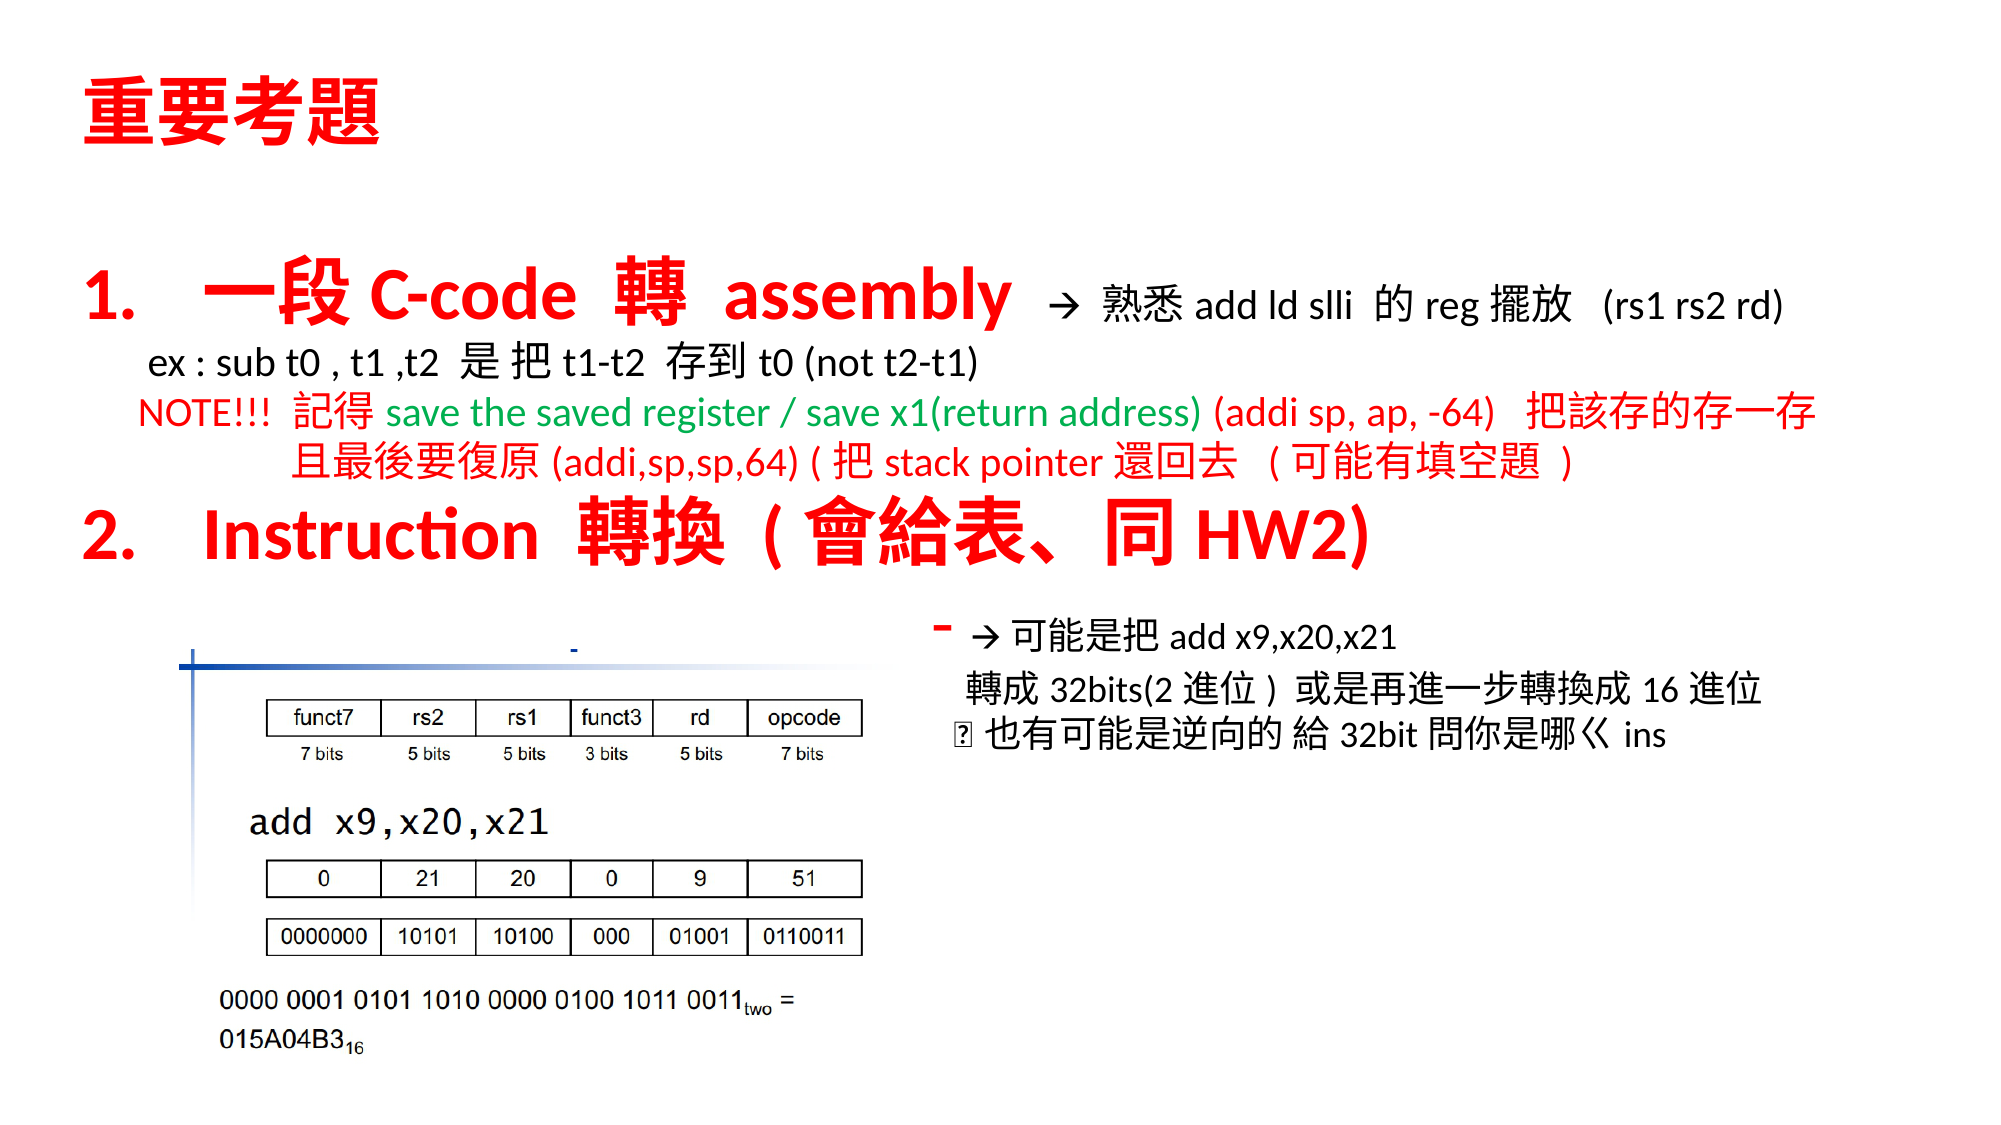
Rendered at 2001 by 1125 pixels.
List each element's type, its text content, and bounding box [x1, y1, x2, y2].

text_box 重要考題 一段C-code 轉 assembly 🡪 熟悉add ld slli 的reg擺放 (rs1 rs2 rd) ex : sub t0 , t1 ,t2 是 把t1-t2 存到t0 (not t2-t1) NOTE!!! 記得save the saved register / save x1(return address) (addi sp, ap, -64) 把該存的存一存 且最後要復原(addi,sp,sp,64) (把stack pointer還回去 (可能有填空題 ) Instruction 轉換 (會給表、同HW2) - 🡪可能是把add x9,x20,x21 轉成32bits(2進位) 或是再進一步轉換成16進位 🡪也有可能是逆向的 給32bit問你是哪ㄍins [65, 57, 2000, 1033]
picture [178, 648, 940, 1068]
